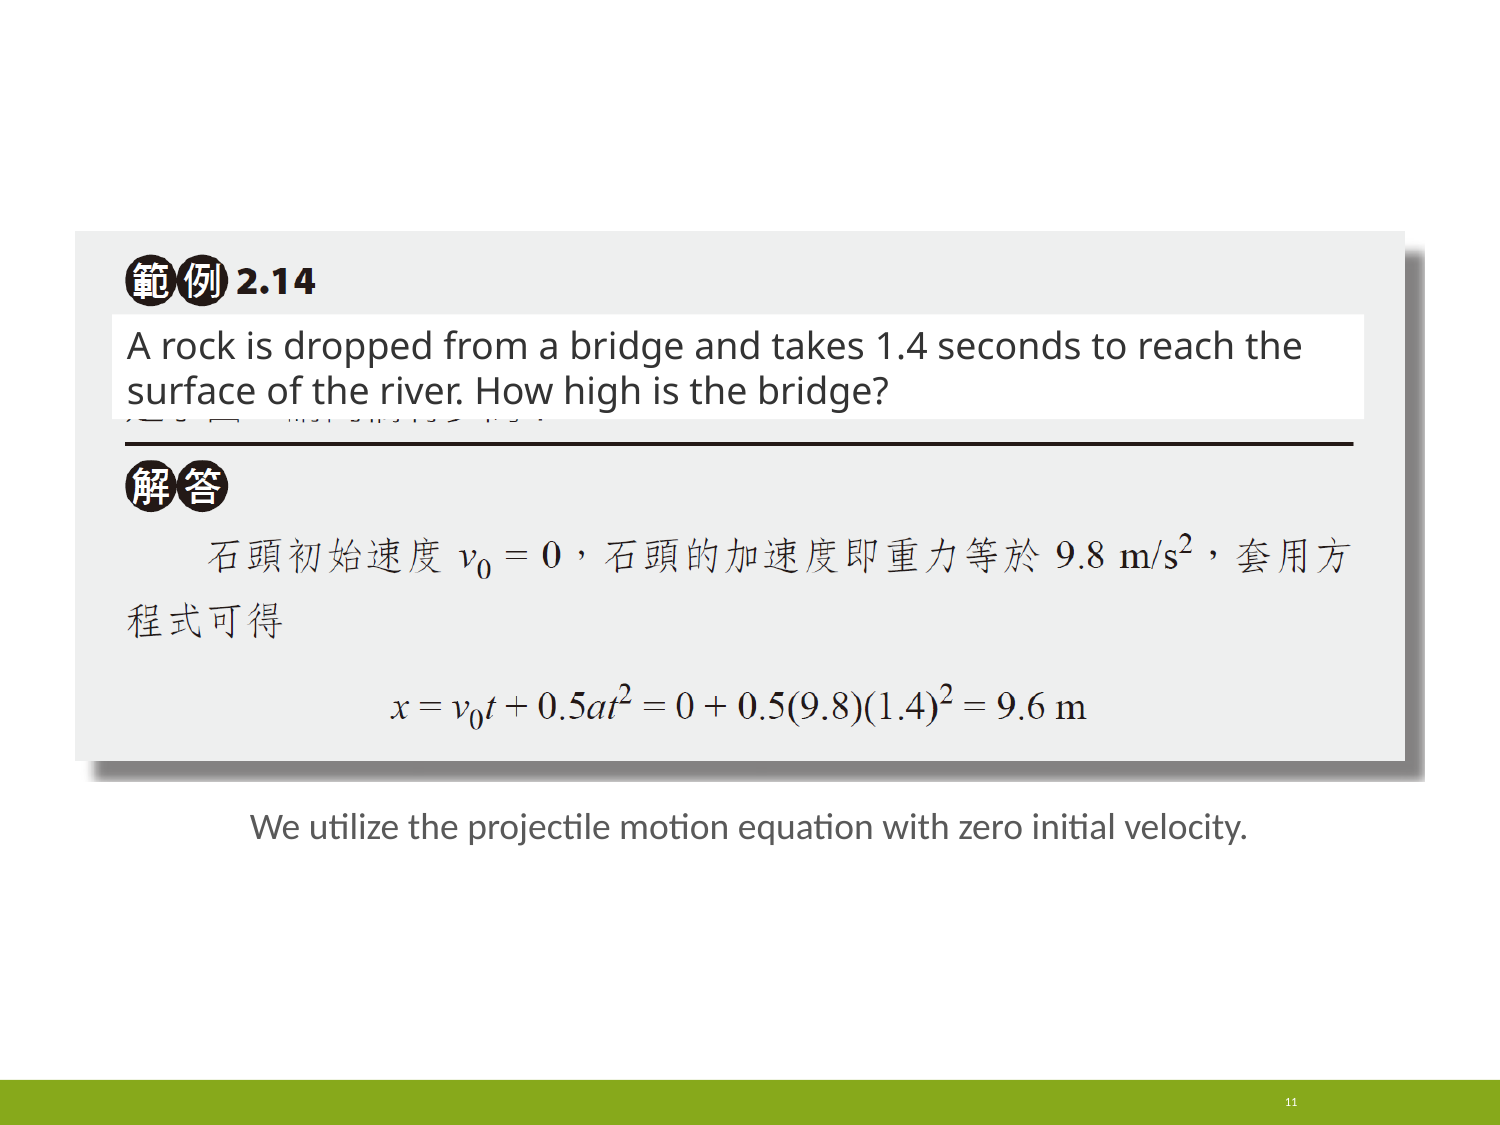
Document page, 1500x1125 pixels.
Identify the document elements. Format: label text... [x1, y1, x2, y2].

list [74, 231, 1425, 782]
slide_number 11 [1217, 1082, 1313, 1121]
text_box We utilize the projectile motion equation with zero initial velocity. [235, 794, 1265, 854]
